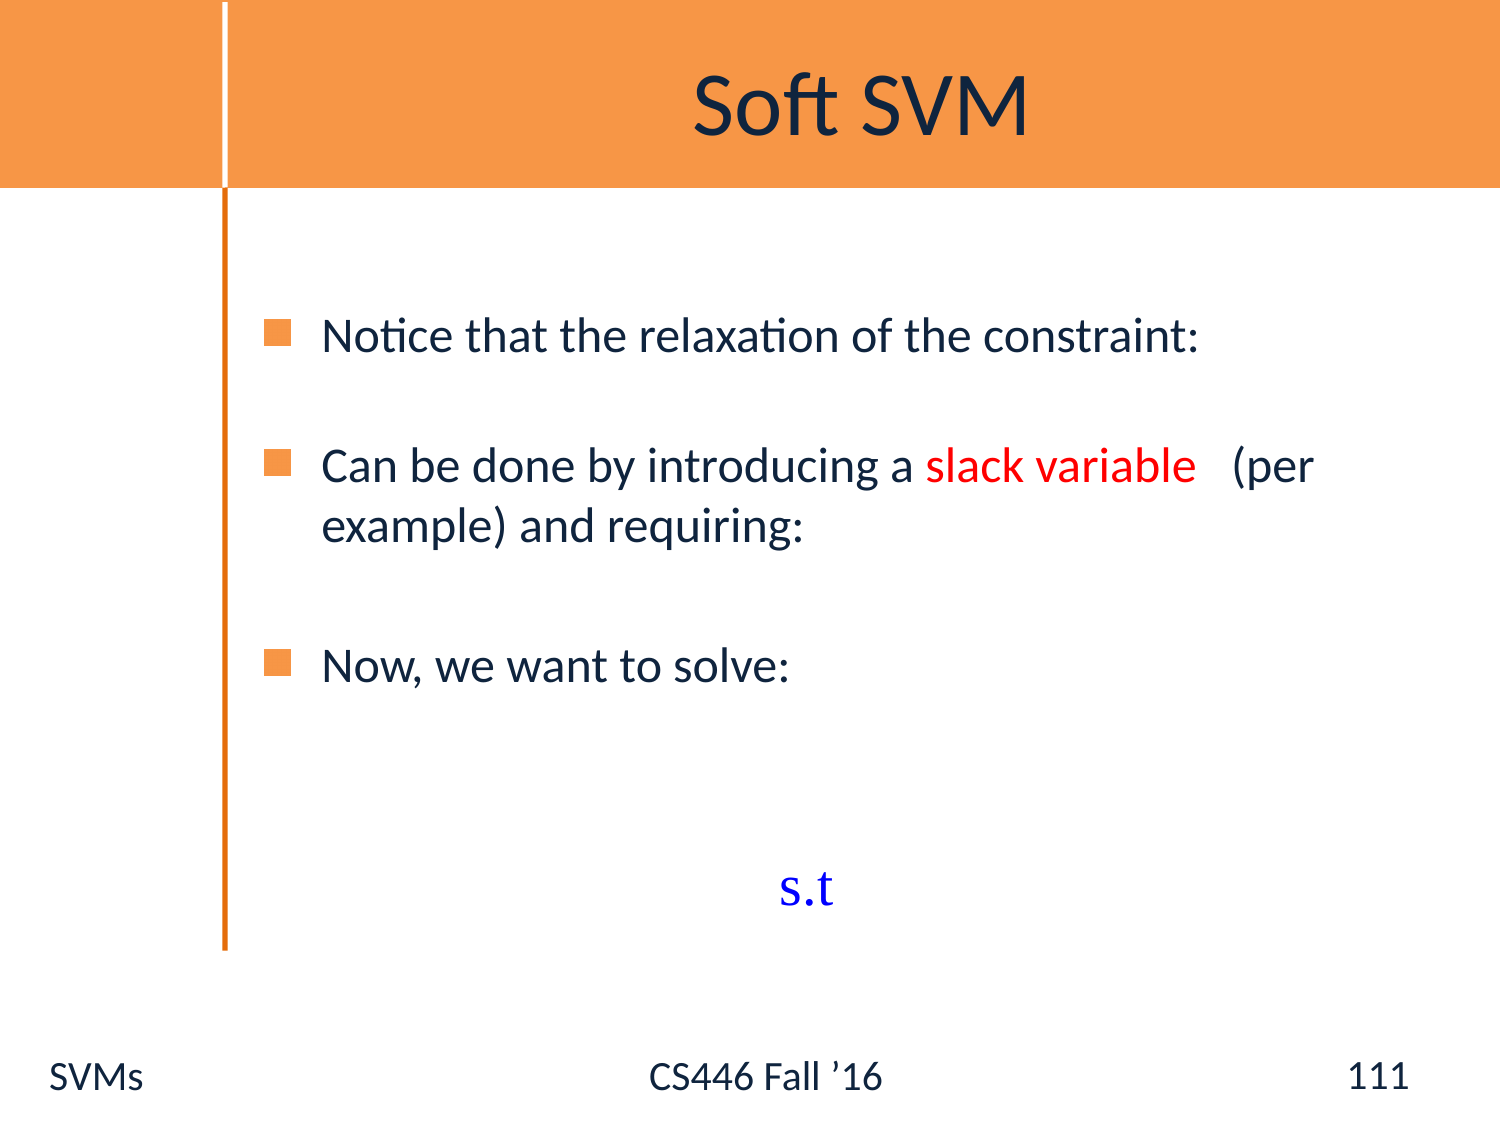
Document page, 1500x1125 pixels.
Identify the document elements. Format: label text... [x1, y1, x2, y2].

slide_number 111 [1074, 1042, 1425, 1103]
picture [264, 319, 291, 346]
picture [264, 449, 291, 476]
title Soft SVM [225, 5, 1500, 193]
picture [264, 649, 291, 676]
